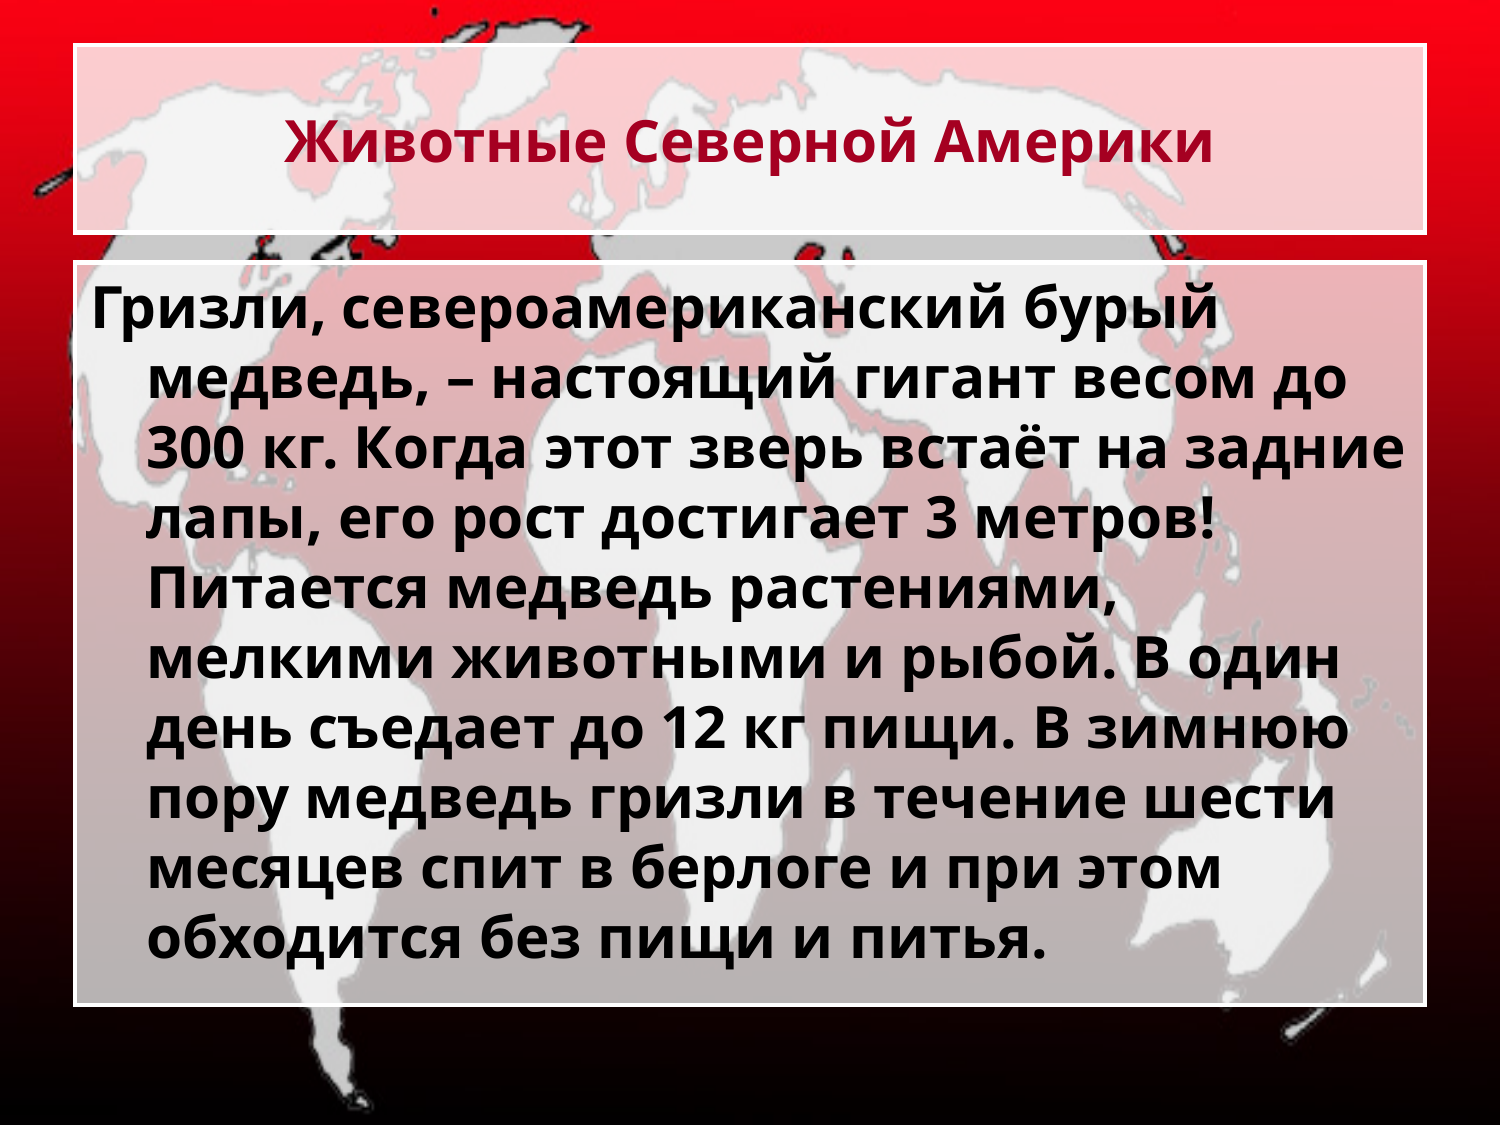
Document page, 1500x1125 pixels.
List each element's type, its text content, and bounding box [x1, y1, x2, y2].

list Гризли, североамериканский бурый медведь, – настоящий гигант весом до 300 кг. Когда этот зверь встаёт на задние лапы, его рост достигает 3 метров! Питается медведь растениями, мелкими животными и рыбой. В один день съедает до 12 кг пищи. В зимнюю пору медведь гризли в течение шести месяцев спит в берлоге и при этом обходится без пищи и питья. [73, 260, 1427, 1007]
picture [0, 0, 1500, 1125]
title Животные Северной Америки [73, 43, 1427, 235]
